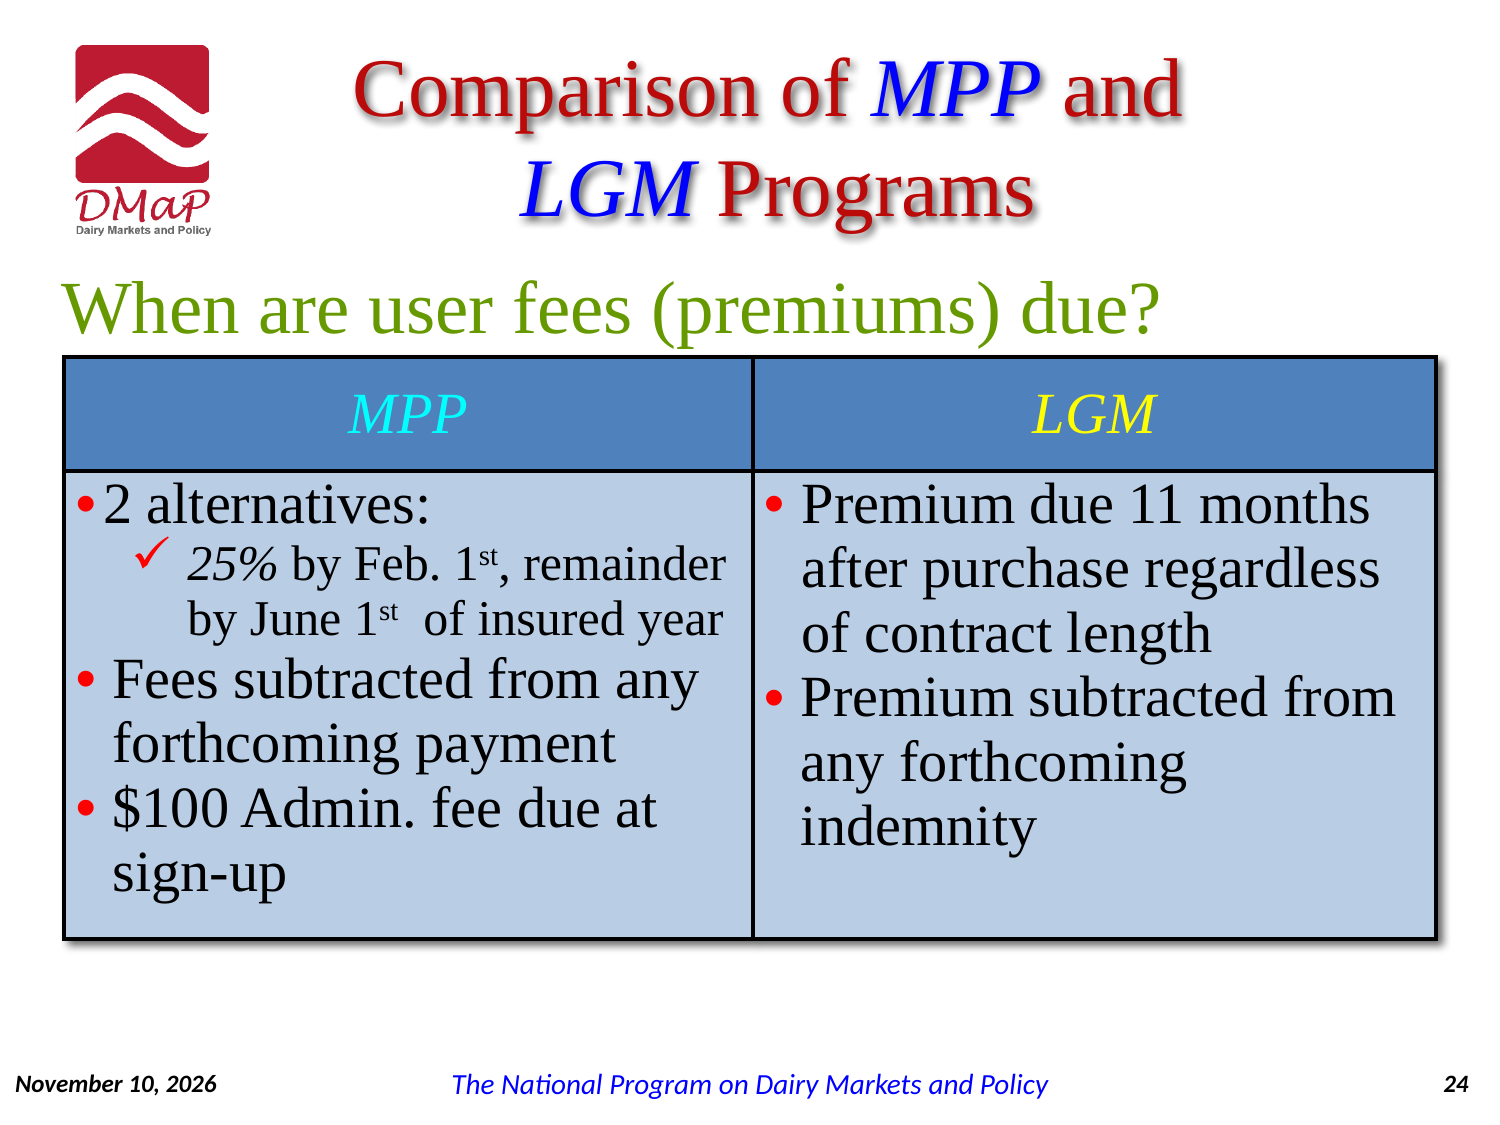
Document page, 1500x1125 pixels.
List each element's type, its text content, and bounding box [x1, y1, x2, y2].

slide_number 24 [1366, 1063, 1484, 1101]
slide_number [0, 1063, 241, 1101]
footer The National Program on Dairy Markets and Policy [432, 1064, 1068, 1101]
table_header LGM [755, 359, 1434, 469]
table_header MPP [66, 359, 751, 469]
text_box Comparison of MPP and LGM Programs [160, 39, 1376, 227]
text_box When are user fees (premiums) due? [46, 250, 1178, 356]
table_cell 2 alternatives: 25% by Feb. 1st, remainder by June 1st of insured year Fees subtracted from any forthcoming payment $100 Admin. fee due at sign-up [66, 473, 751, 937]
table_cell Premium due 11 months after purchase regardless of contract length Premium subtracted from any forthcoming indemnity [755, 473, 1434, 937]
picture [75, 45, 211, 236]
